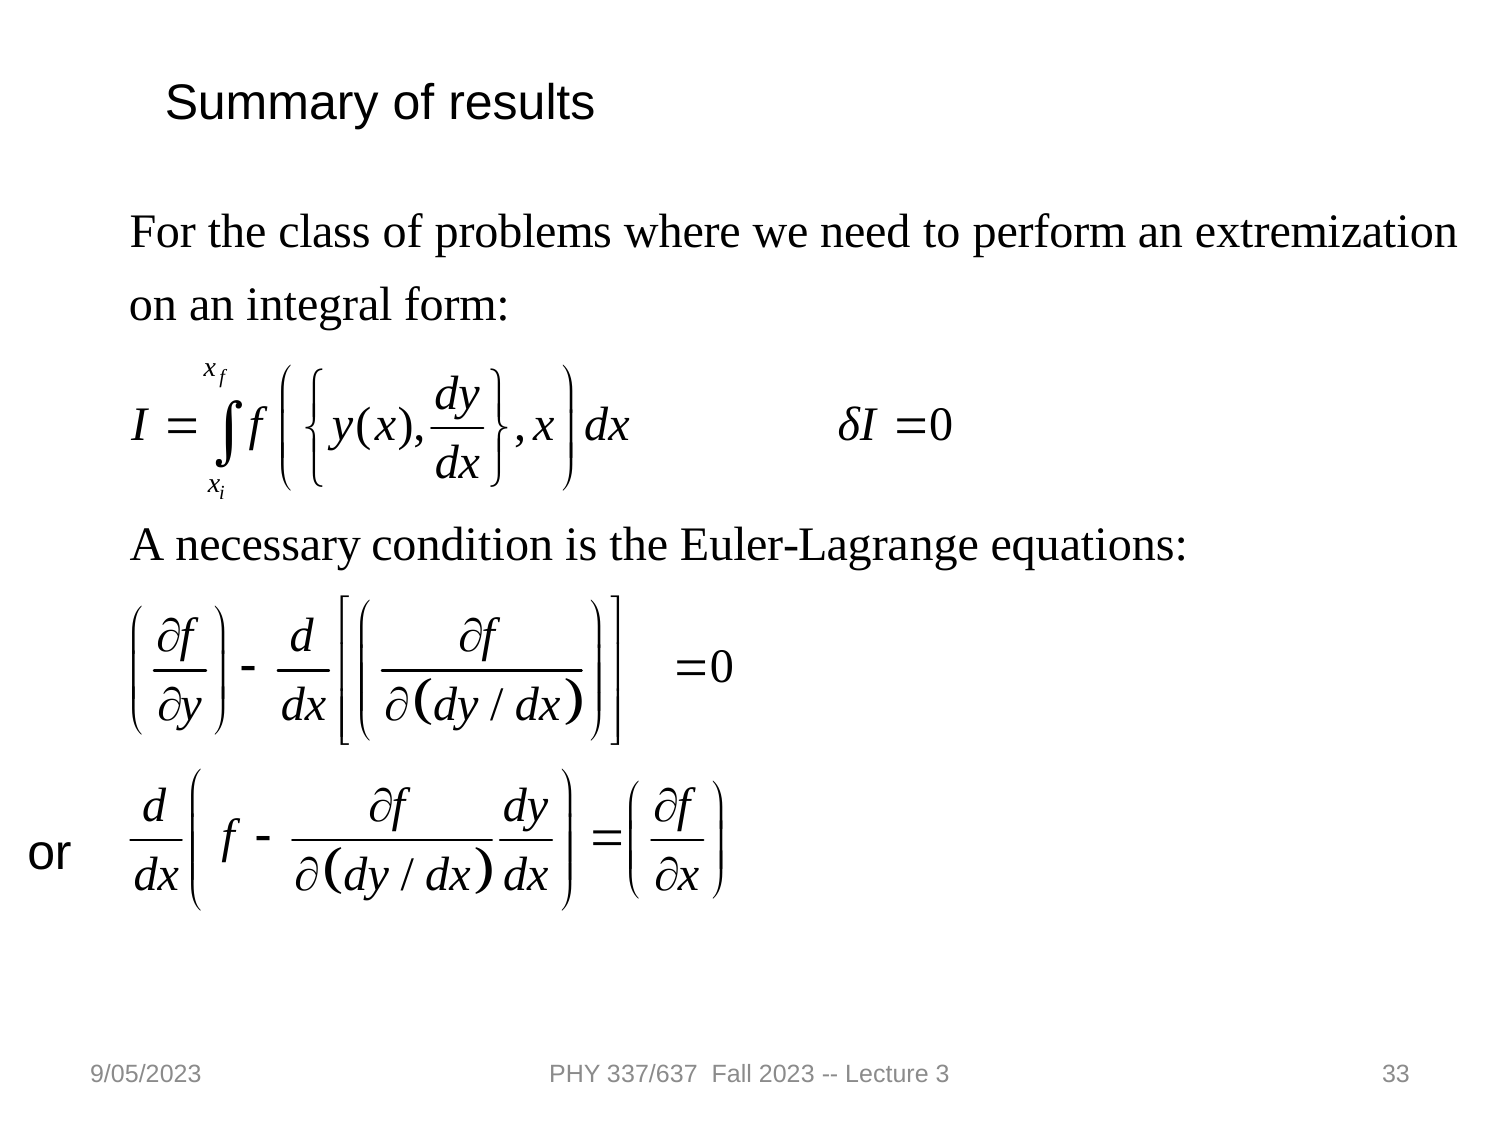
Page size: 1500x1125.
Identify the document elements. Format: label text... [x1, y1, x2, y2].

slide_number 33 [1074, 1042, 1425, 1103]
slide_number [75, 1042, 425, 1103]
text_box Summary of results [150, 62, 1163, 138]
text_box or [12, 812, 113, 888]
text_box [124, 208, 1465, 917]
footer PHY 337/637 Fall 2023 -- Lecture 3 [512, 1042, 988, 1103]
